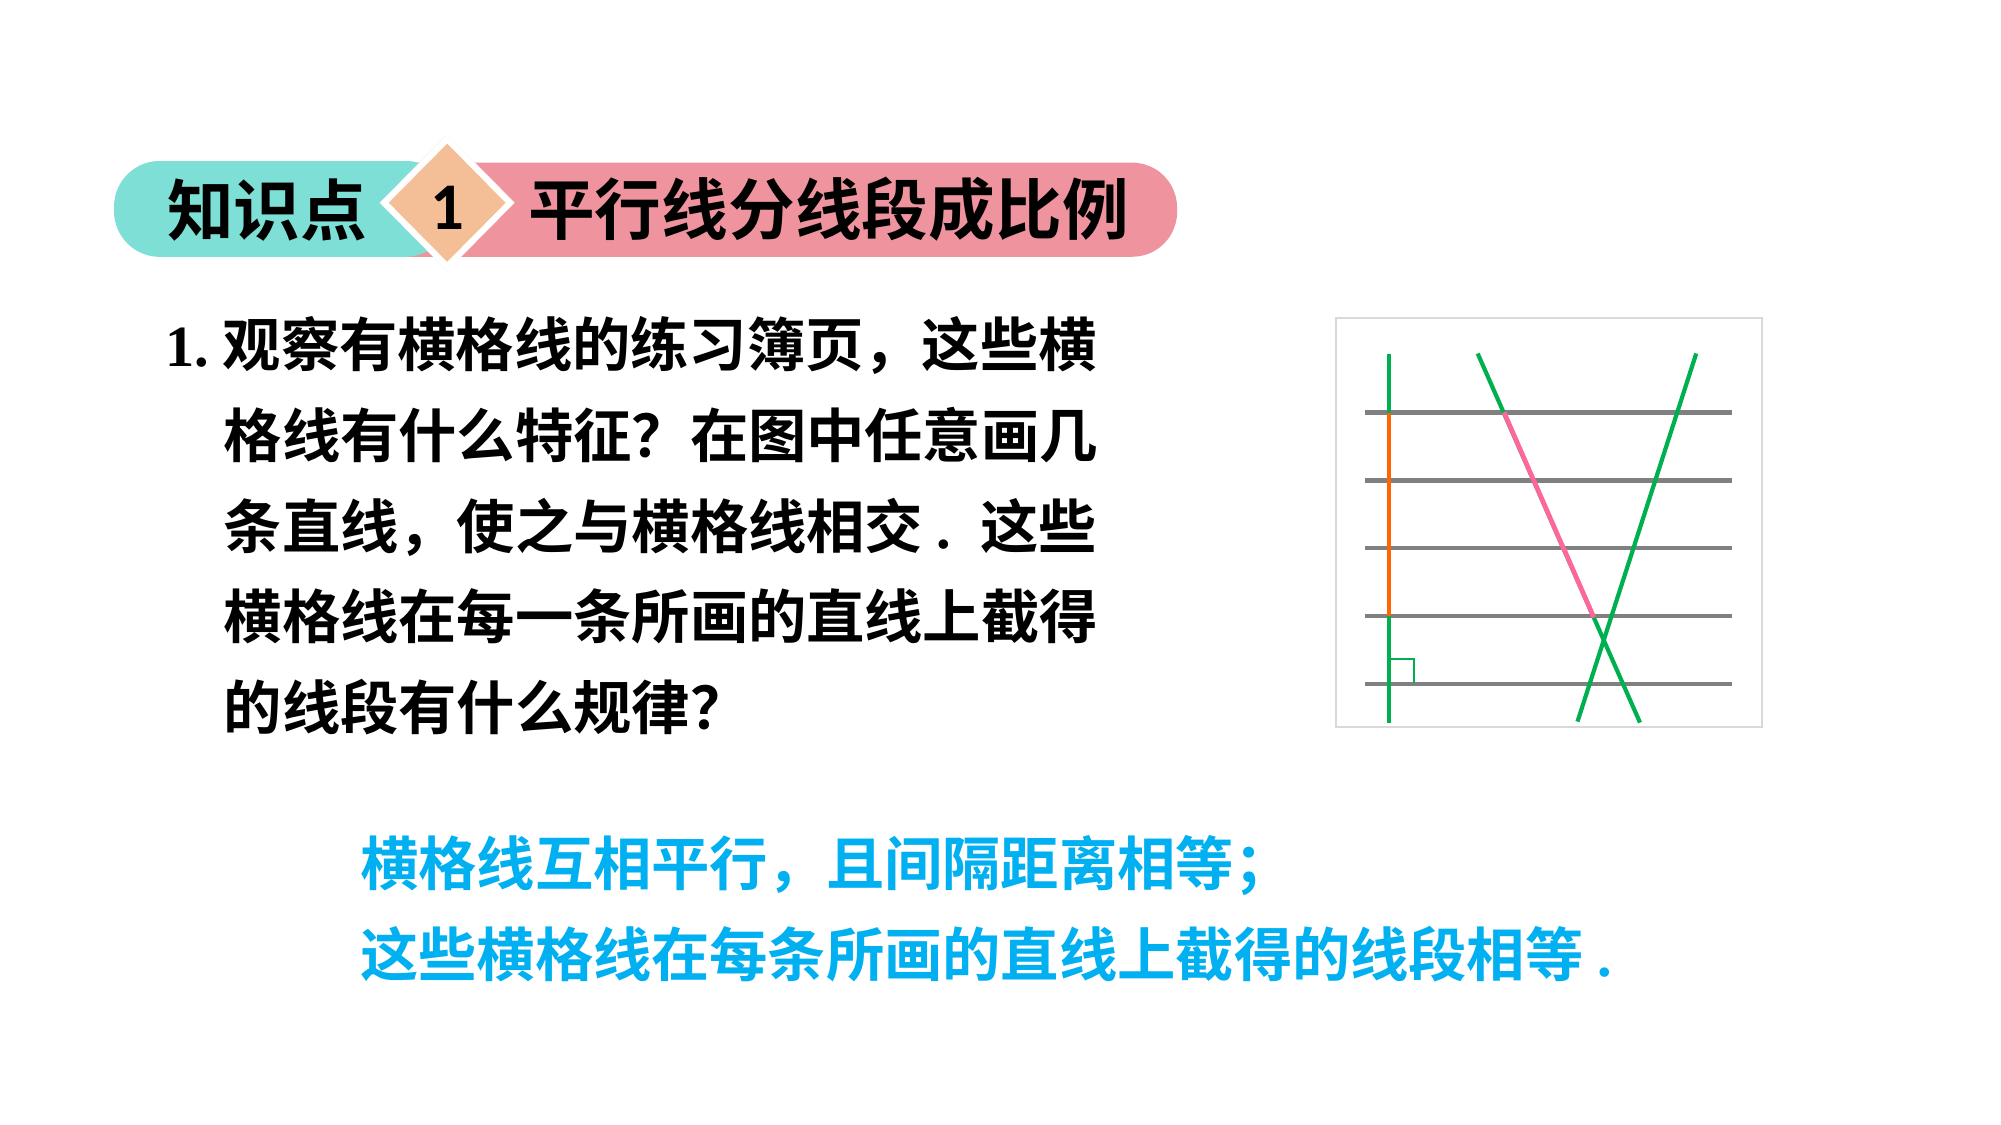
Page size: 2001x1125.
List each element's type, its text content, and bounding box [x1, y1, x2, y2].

text_box 1 [384, 139, 511, 267]
text_box 1.观察有横格线的练习簿页，这些横格线有什么特征？在图中任意画几条直线，使之与横格线相交. 这些横格线在每一条所画的直线上截得的线段有什么规律？ [150, 279, 1119, 749]
text_box 知识点 [152, 161, 383, 256]
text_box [1477, 352, 1641, 724]
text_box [1335, 317, 1763, 728]
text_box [1563, 548, 1595, 619]
text_box 横格线互相平行，且间隔距离相等； 这些横格线在每条所画的直线上截得的线段相等. [345, 798, 1762, 996]
text_box [1154, 168, 1178, 252]
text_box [1503, 411, 1535, 482]
text_box [459, 162, 1141, 257]
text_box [1533, 480, 1565, 551]
text_box 平行线分线段成比例 [513, 160, 1154, 256]
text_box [1576, 353, 1697, 723]
text_box [414, 251, 436, 257]
text_box [114, 160, 430, 257]
